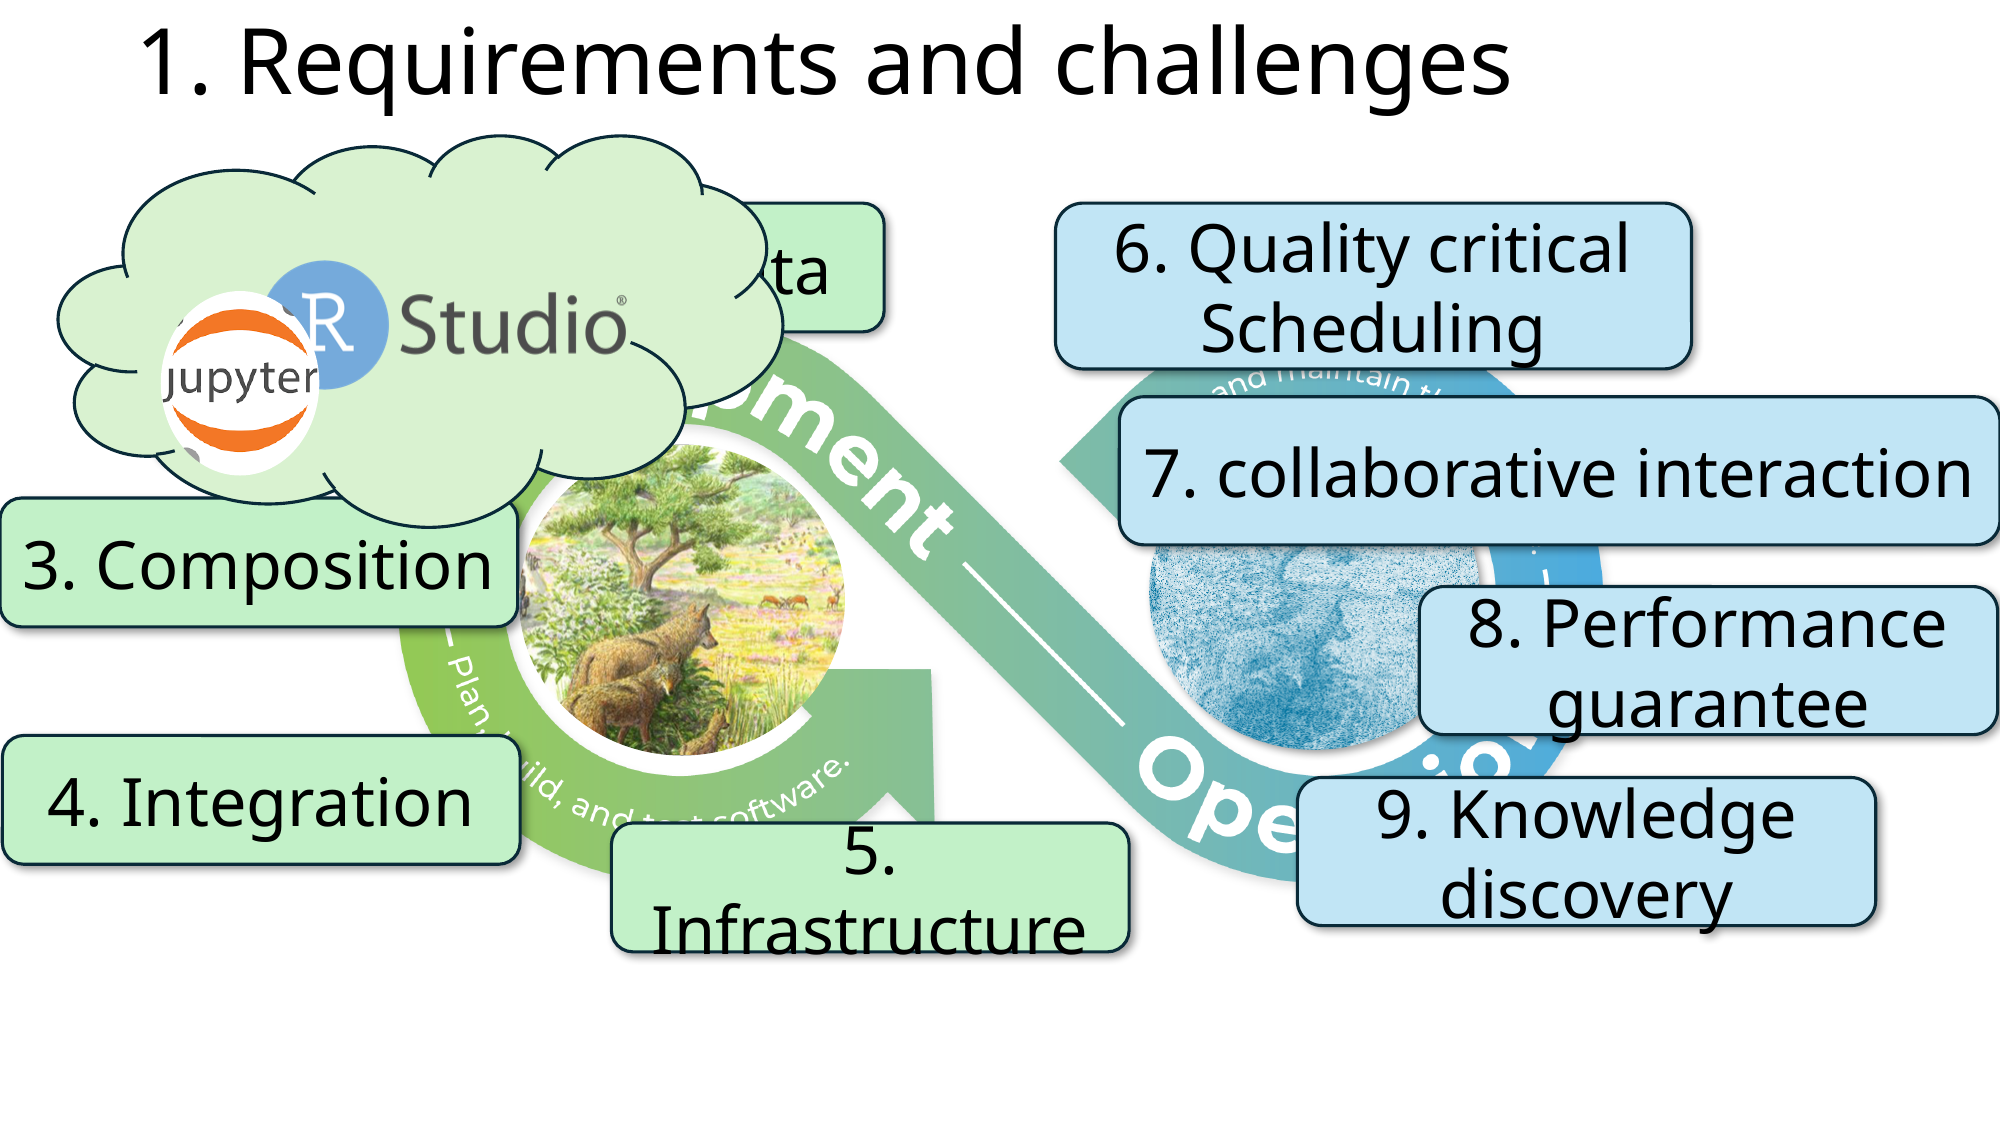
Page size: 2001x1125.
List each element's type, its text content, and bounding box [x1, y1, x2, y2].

text_box 1. Data [743, 201, 886, 275]
text_box [56, 134, 769, 464]
title 1. Requirements and challenges [120, 0, 1846, 129]
text_box 6. Quality critical Scheduling [1053, 201, 1694, 371]
text_box 8. Performance guarantee [1634, 584, 2000, 737]
text_box 5. Infrastructure [609, 925, 1131, 954]
text_box 4. Integration [0, 733, 365, 866]
text_box 3. Composition [0, 496, 365, 629]
text_box 7. collaborative interaction [1634, 395, 2000, 547]
picture [160, 260, 1634, 925]
text_box 9. Knowledge discovery [1311, 775, 1878, 928]
text_box [174, 390, 365, 515]
